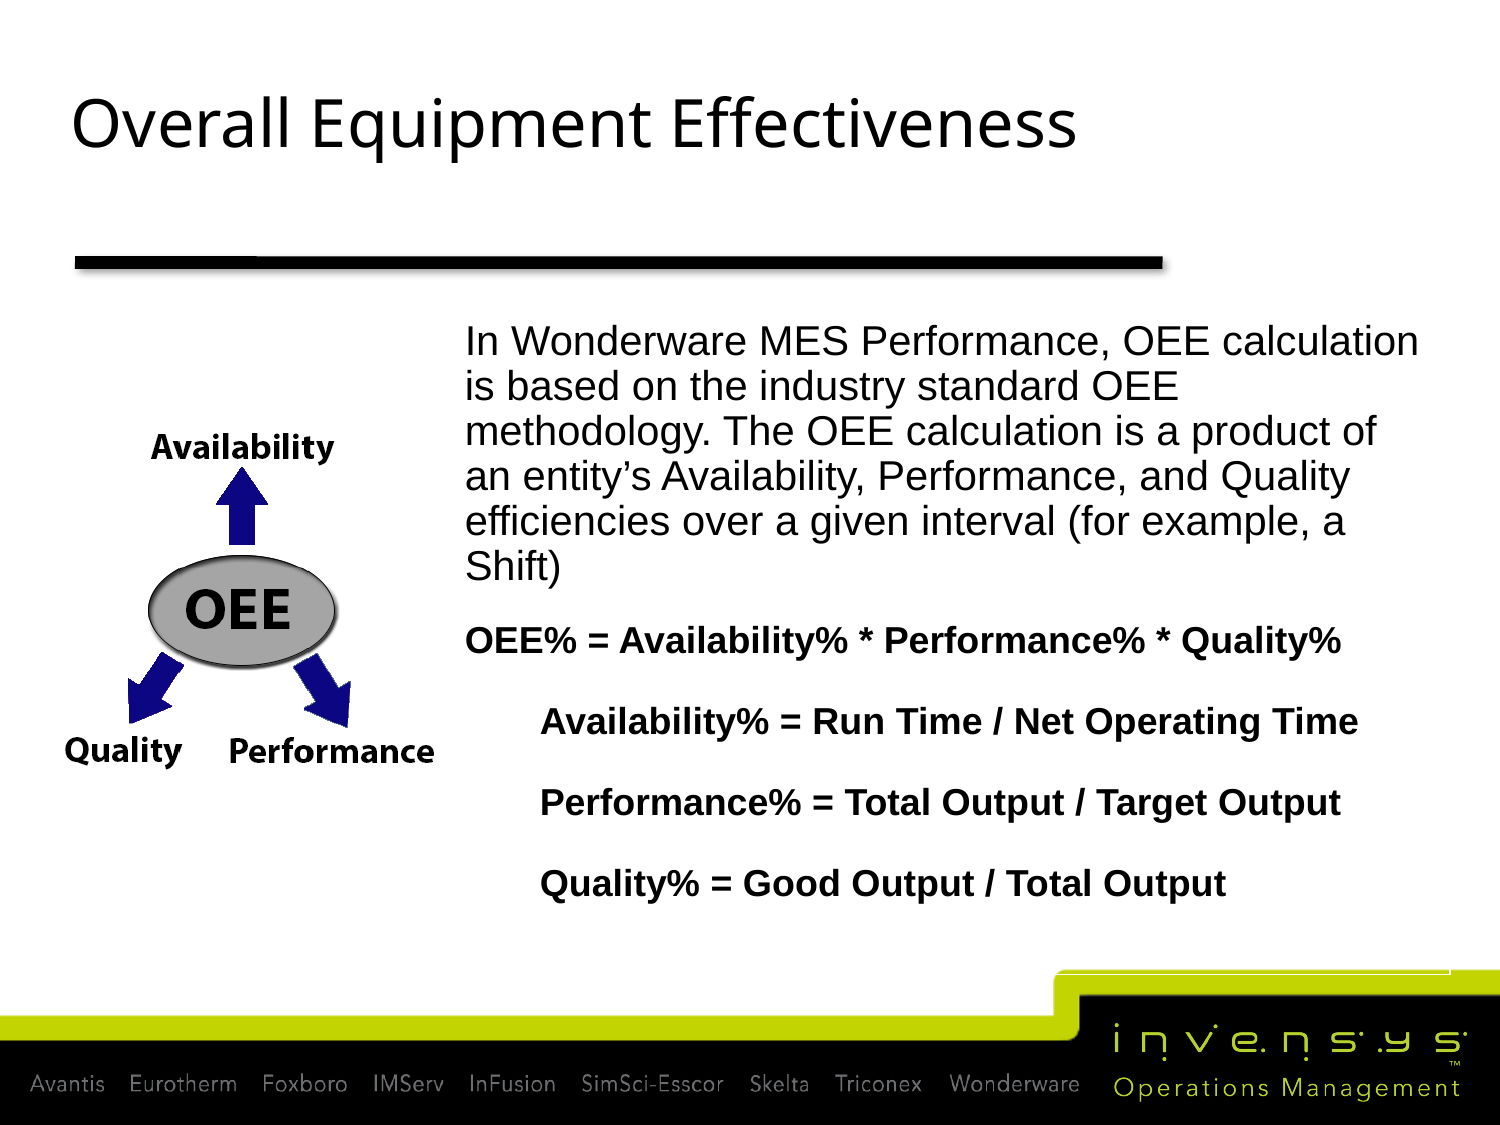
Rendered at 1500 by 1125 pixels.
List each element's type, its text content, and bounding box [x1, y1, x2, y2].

picture [49, 412, 438, 776]
text_box In Wonderware MES Performance, OEE calculation is based on the industry standard OEE methodology. The OEE calculation is a product of an entity’s Availability, Performance, and Quality efficiencies over a given interval (for example, a Shift) OEE% = Availability% * Performance% * Quality% Availability% = Run Time / Net Operating Time Performance% = Total Output / Target Output Quality% = Good Output / Total Output [450, 312, 1450, 975]
title Overall Equipment Effectiveness [70, 87, 1430, 218]
picture [0, 960, 1500, 1102]
